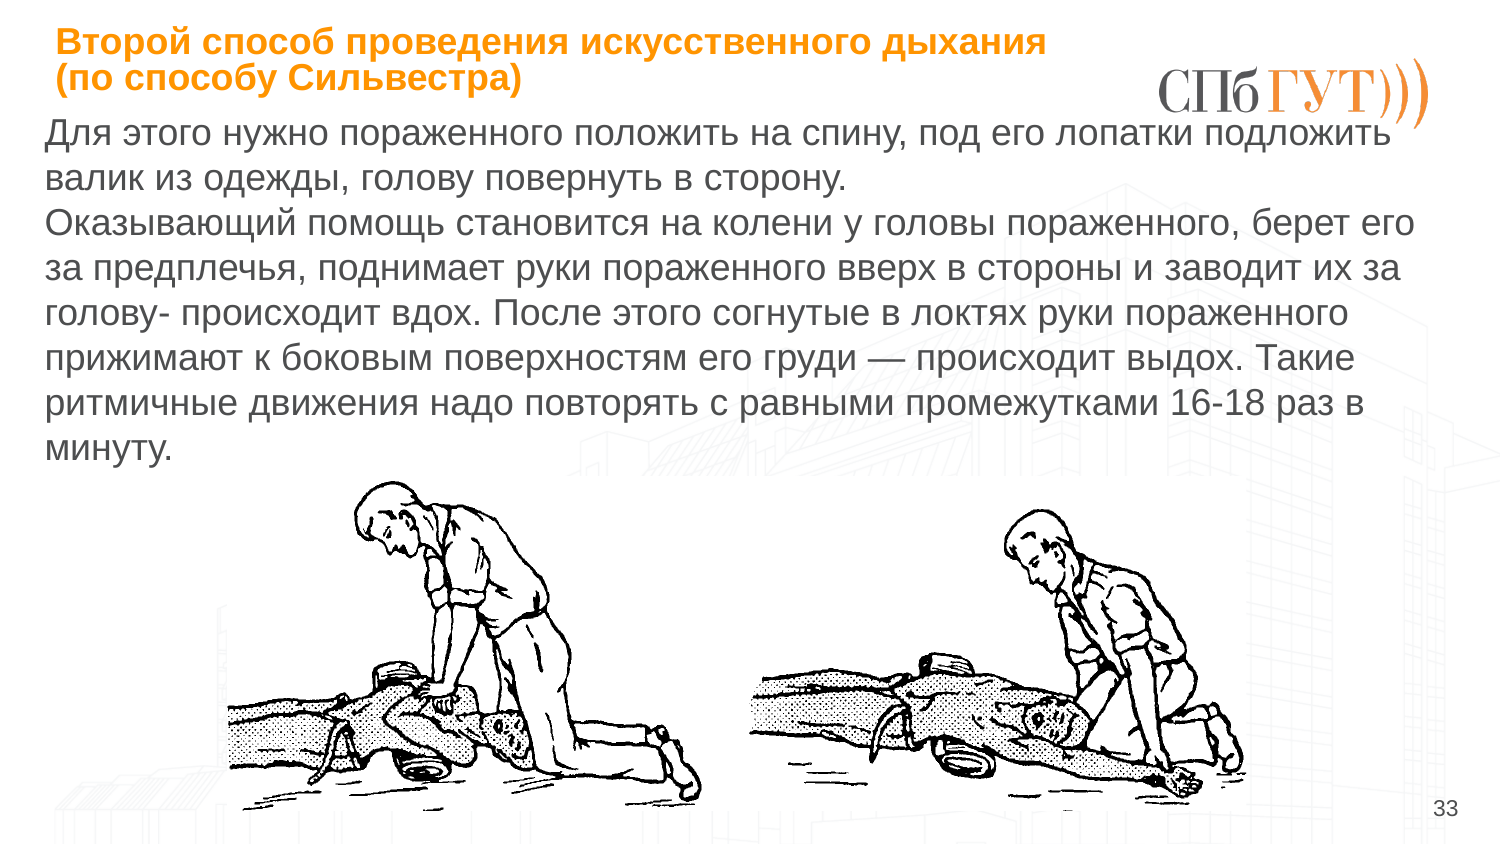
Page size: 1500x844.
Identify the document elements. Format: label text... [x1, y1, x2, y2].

list Для этого нужно пораженного положить на спину, под его лопатки подложить валик из одежды, голову повернуть в сторону. Оказывающий помощь становится на колени у головы пораженного, берет его за предплечья, поднимает руки пораженного вверх в стороны и заводит их за голову- происходит вдох. После этого согнутые в локтях руки пораженного прижимают к боковым поверхностям его груди — происходит выдох. Такие ритмичные движения надо повторять с равными промежутками 16-18 раз в минуту. [17, 104, 1468, 720]
title Второй способ проведения искусственного дыхания (по способу Сильвестра) [52, 22, 1079, 95]
slide_number 33 [1427, 790, 1462, 814]
picture [54, 183, 1500, 844]
picture [1159, 58, 1428, 104]
